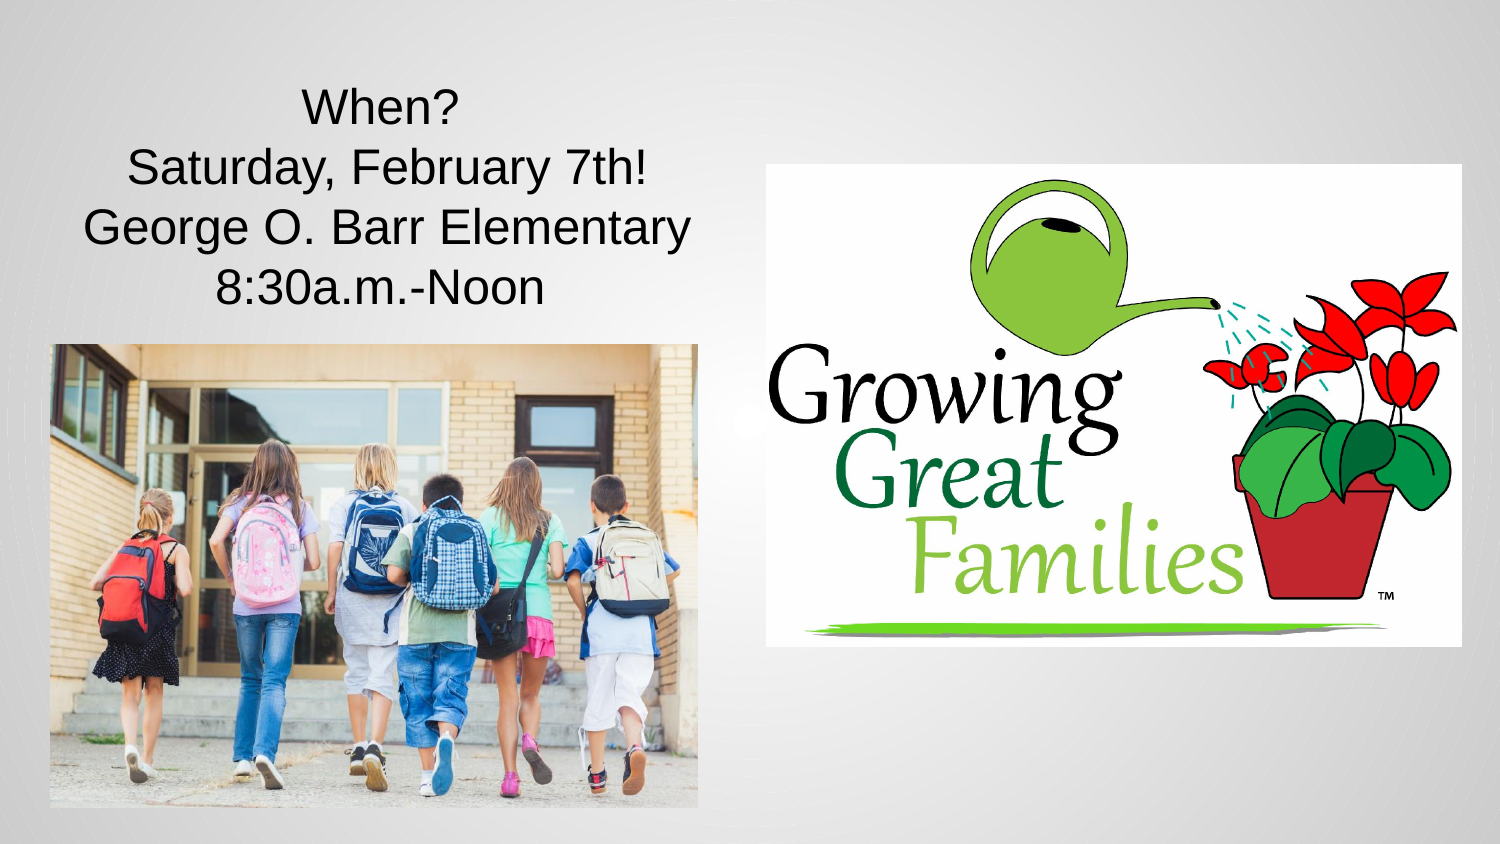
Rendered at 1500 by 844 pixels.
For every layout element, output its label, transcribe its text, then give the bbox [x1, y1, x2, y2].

text_box [100, 38, 1433, 699]
picture [50, 344, 699, 808]
text_box When? Saturday, February 7th! George O. Barr Elementary 8:30a.m.-Noon [63, 59, 712, 223]
picture [765, 163, 1462, 647]
